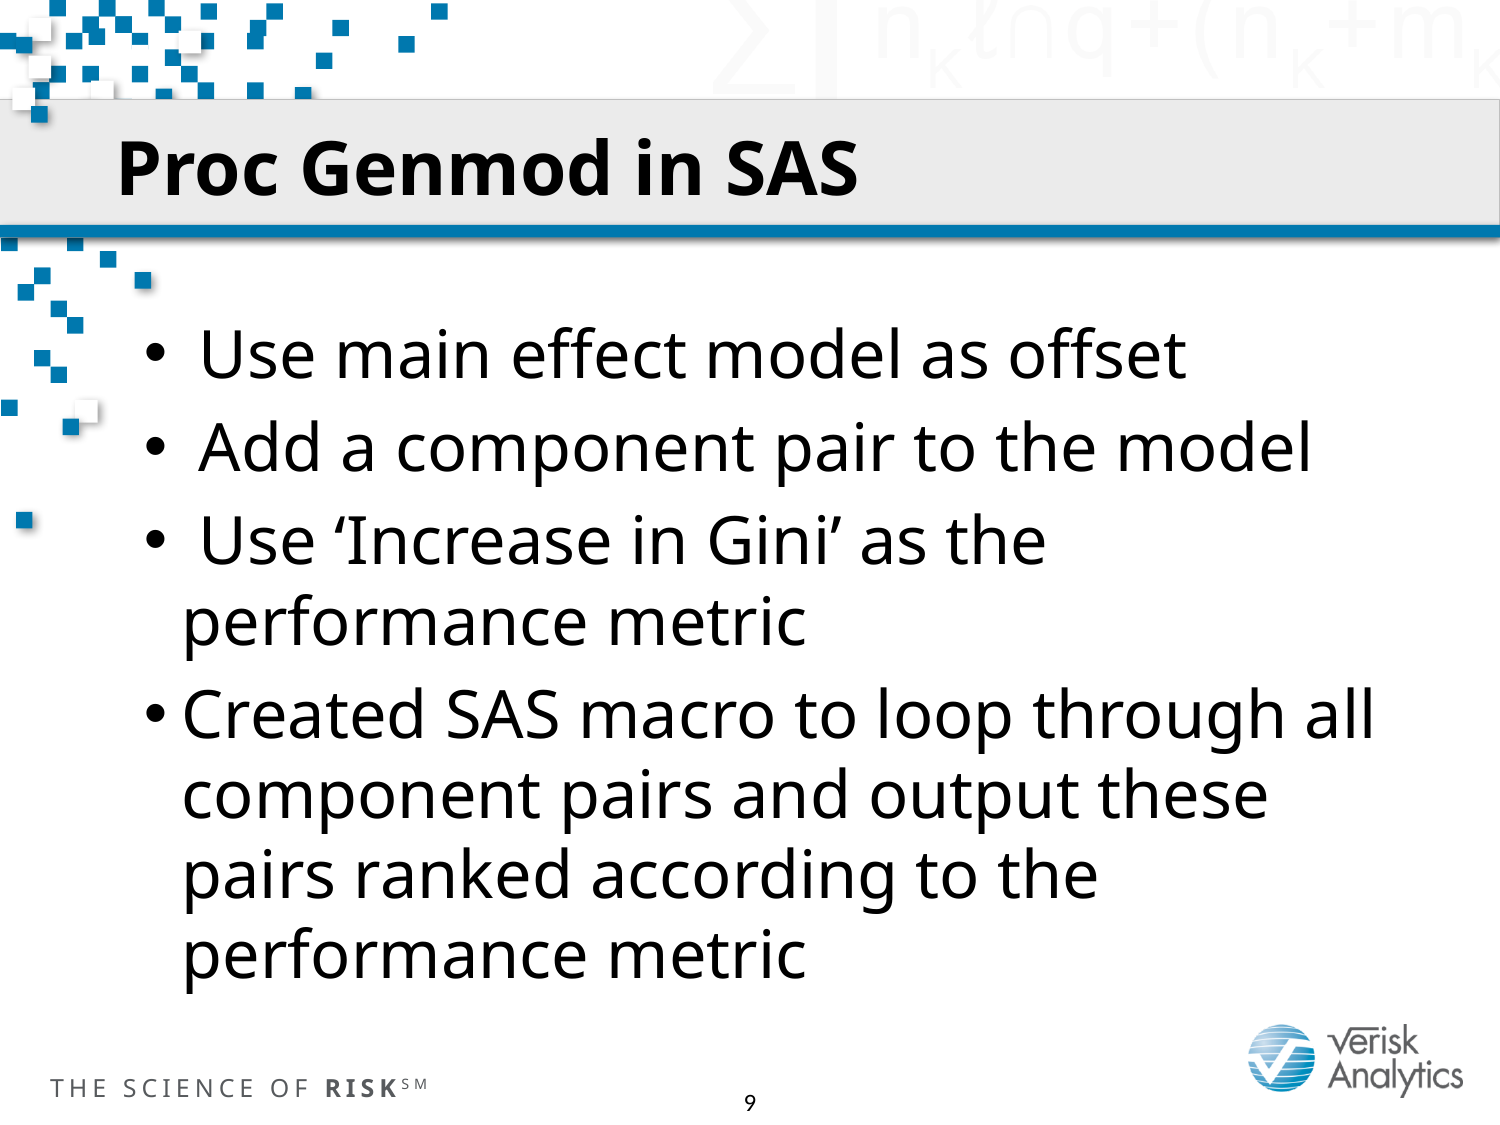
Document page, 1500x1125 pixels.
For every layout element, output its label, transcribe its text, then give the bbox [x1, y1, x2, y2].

title Proc Genmod in SAS [100, 112, 1425, 219]
picture [1247, 1024, 1463, 1108]
list Use main effect model as offset Add a component pair to the model Use ‘Increase in Gini’ as the performance metric Created SAS macro to loop through all component pairs and output these pairs ranked according to the performance metric [128, 303, 1425, 1005]
